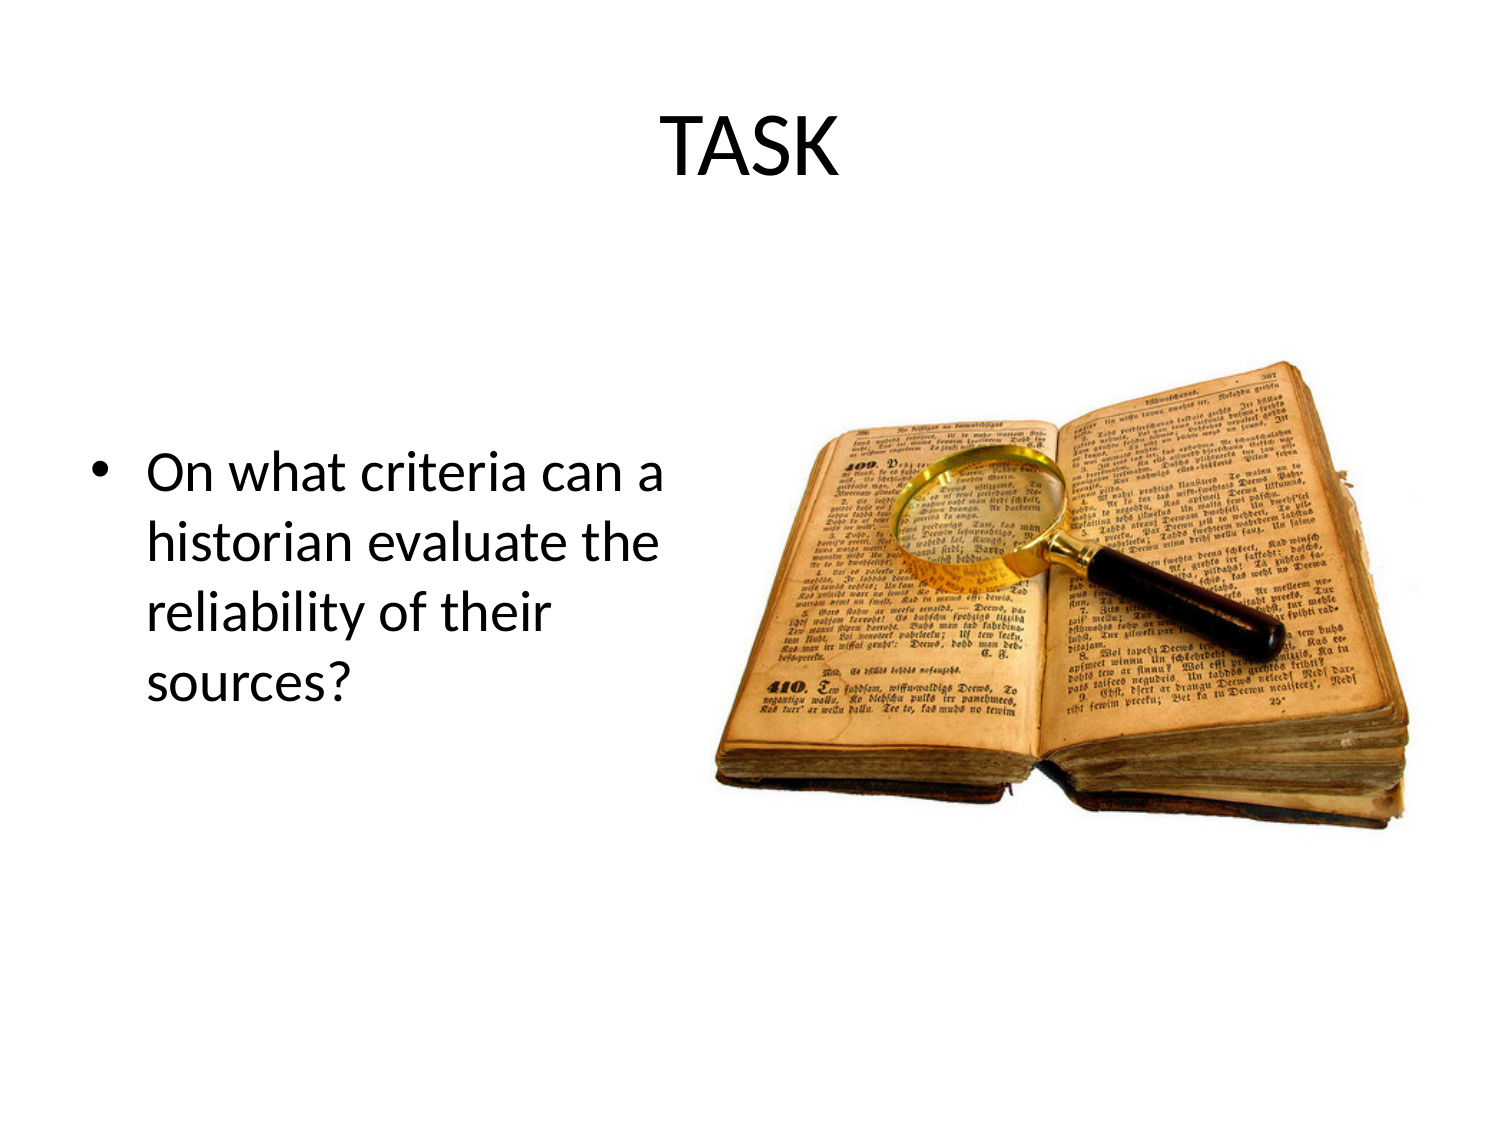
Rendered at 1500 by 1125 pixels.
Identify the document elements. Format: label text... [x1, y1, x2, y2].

list On what criteria can a historian evaluate the reliability of their sources? [75, 262, 738, 1005]
title TASK [75, 45, 1425, 233]
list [709, 325, 1426, 863]
